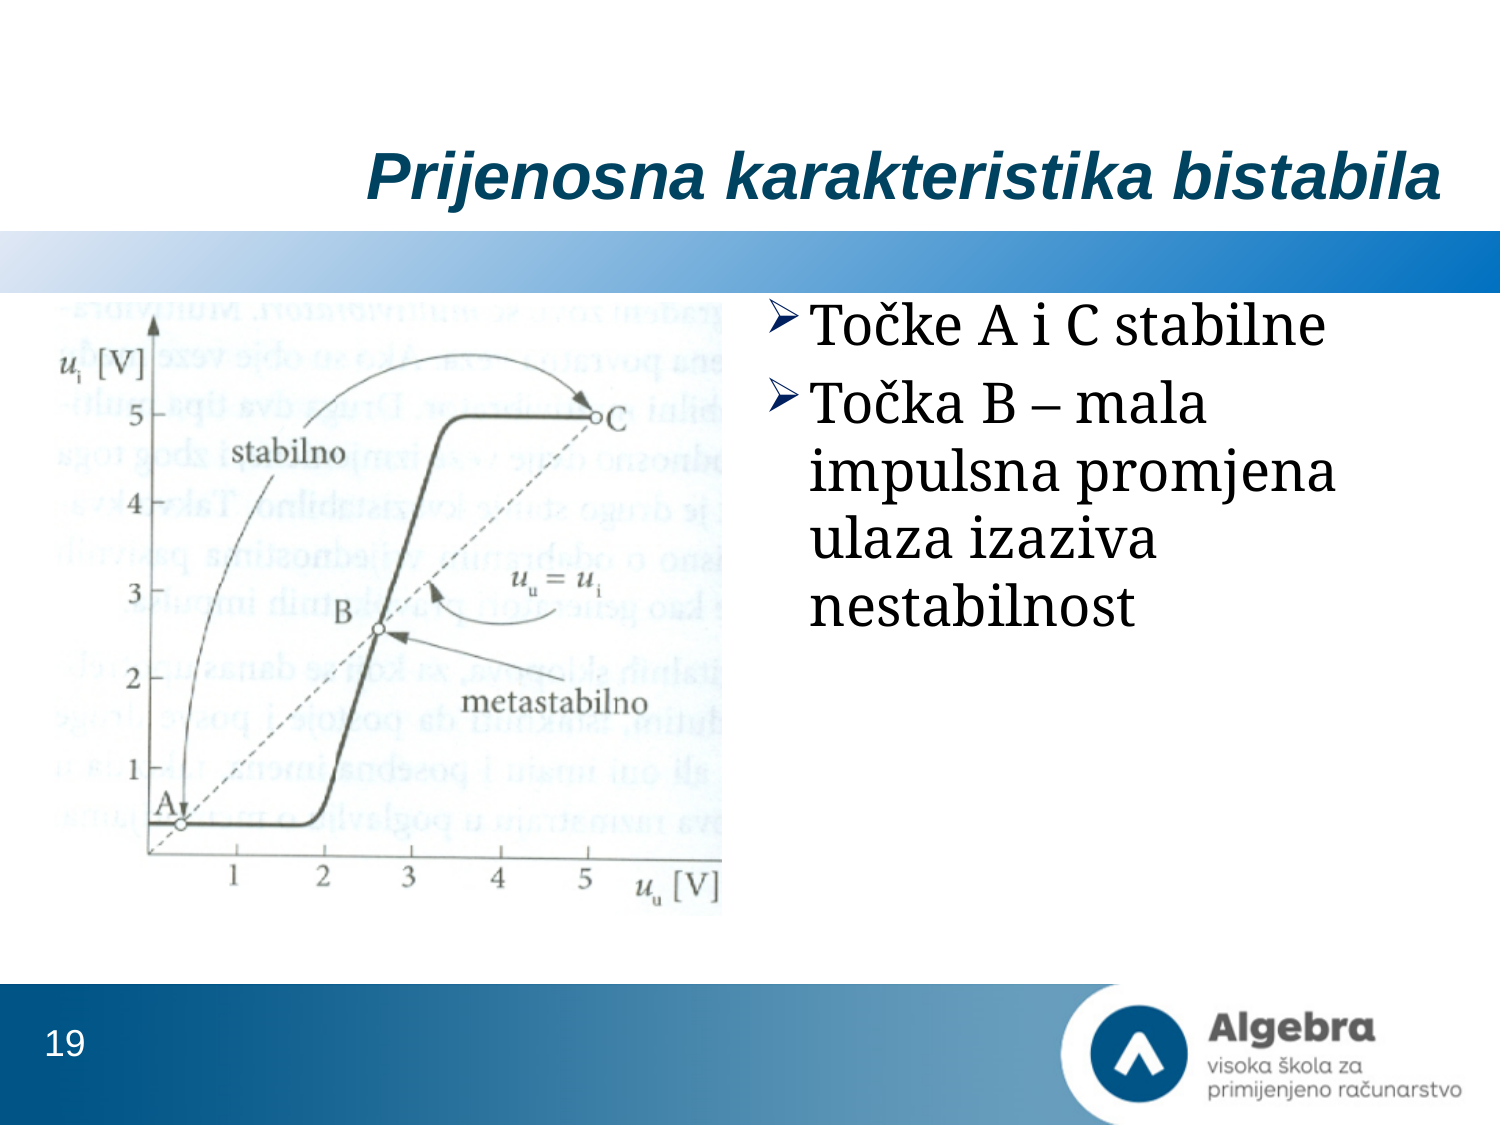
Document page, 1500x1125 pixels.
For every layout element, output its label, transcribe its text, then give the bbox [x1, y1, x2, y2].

title Prijenosna karakteristika bistabila [41, 37, 1459, 220]
picture [52, 302, 722, 916]
picture [0, 984, 1500, 1125]
list Točke A i C stabilne Točka B – mala impulsna promjena ulaza izaziva nestabilnost [750, 281, 1445, 1059]
text_box 19 [29, 1011, 201, 1079]
